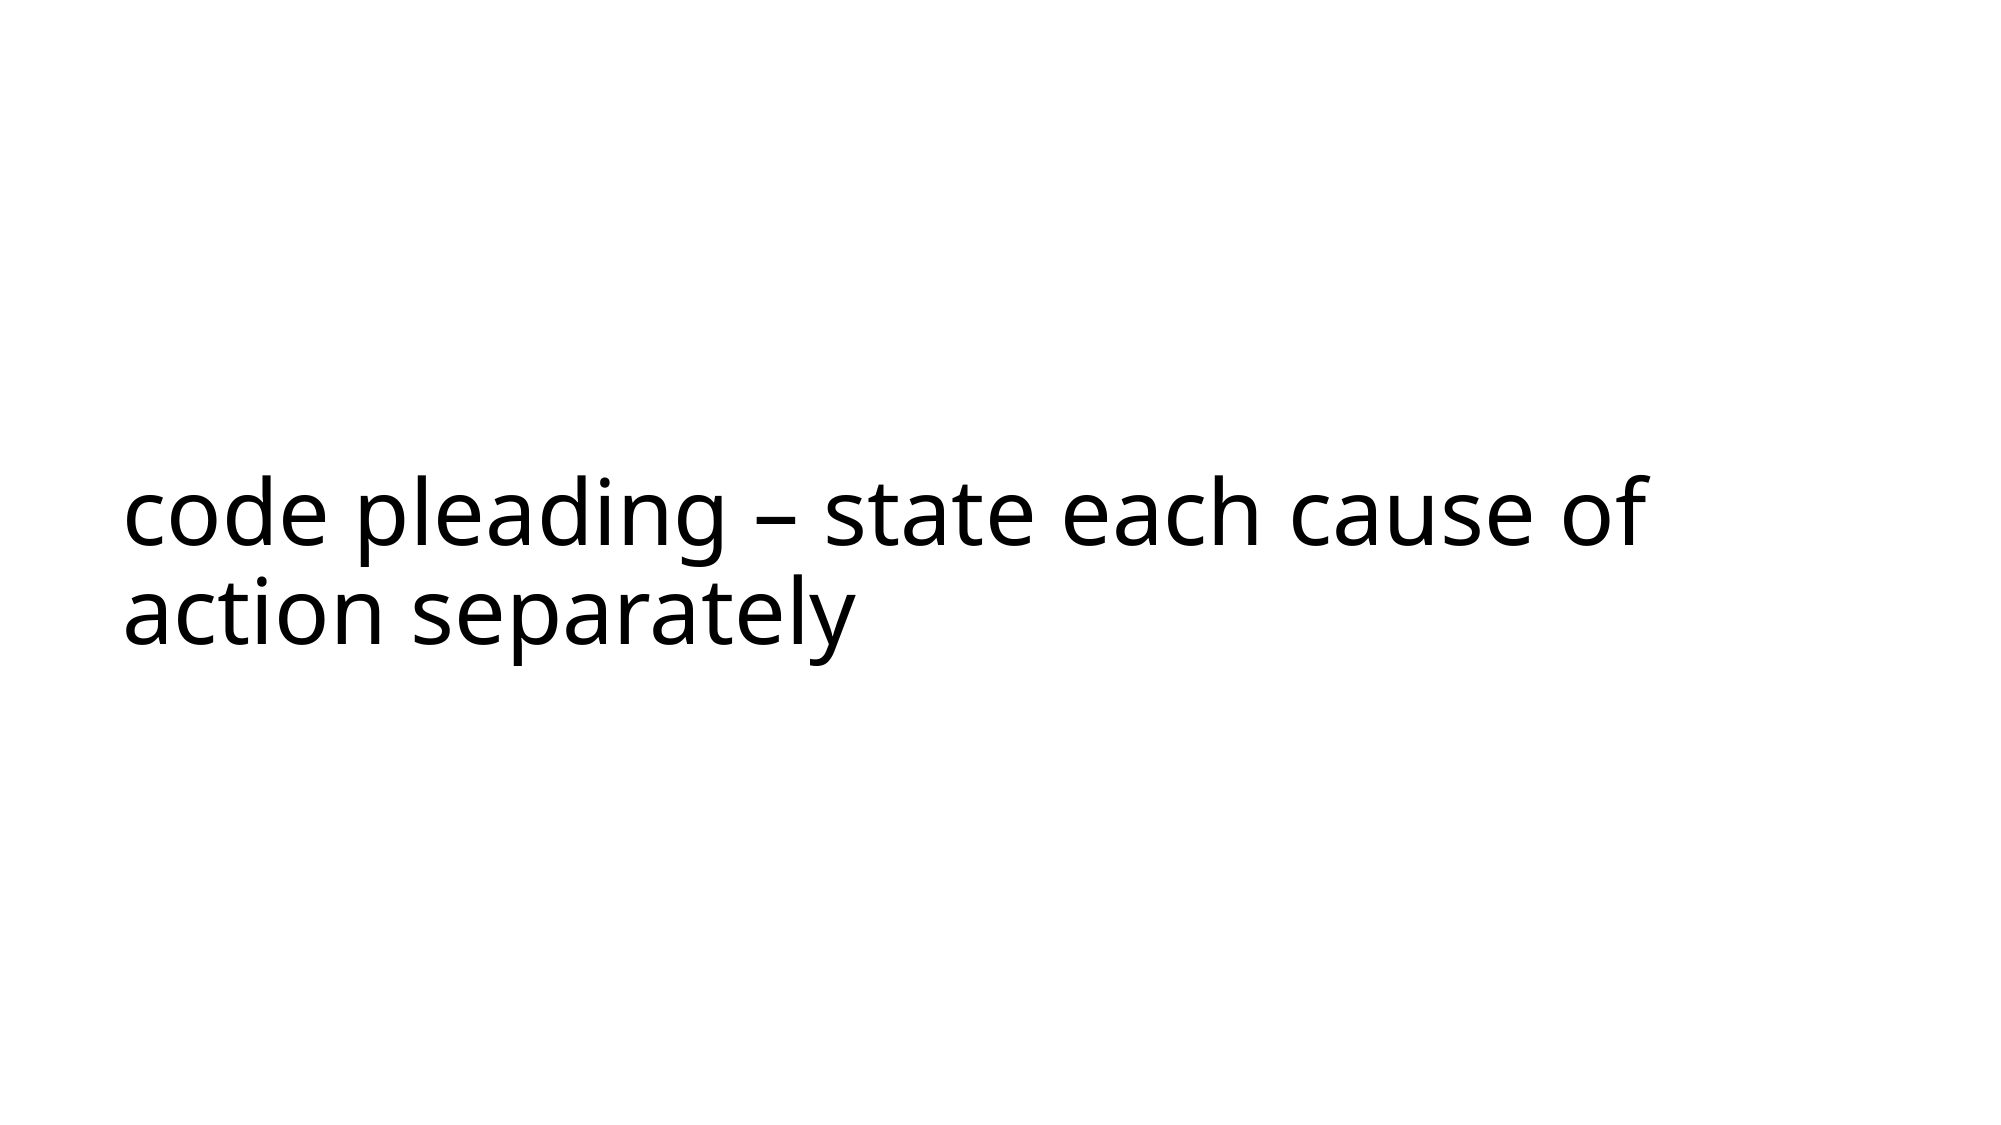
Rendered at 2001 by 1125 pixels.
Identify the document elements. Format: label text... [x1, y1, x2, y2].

title code pleading – state each cause of action separately [107, 59, 1863, 1071]
